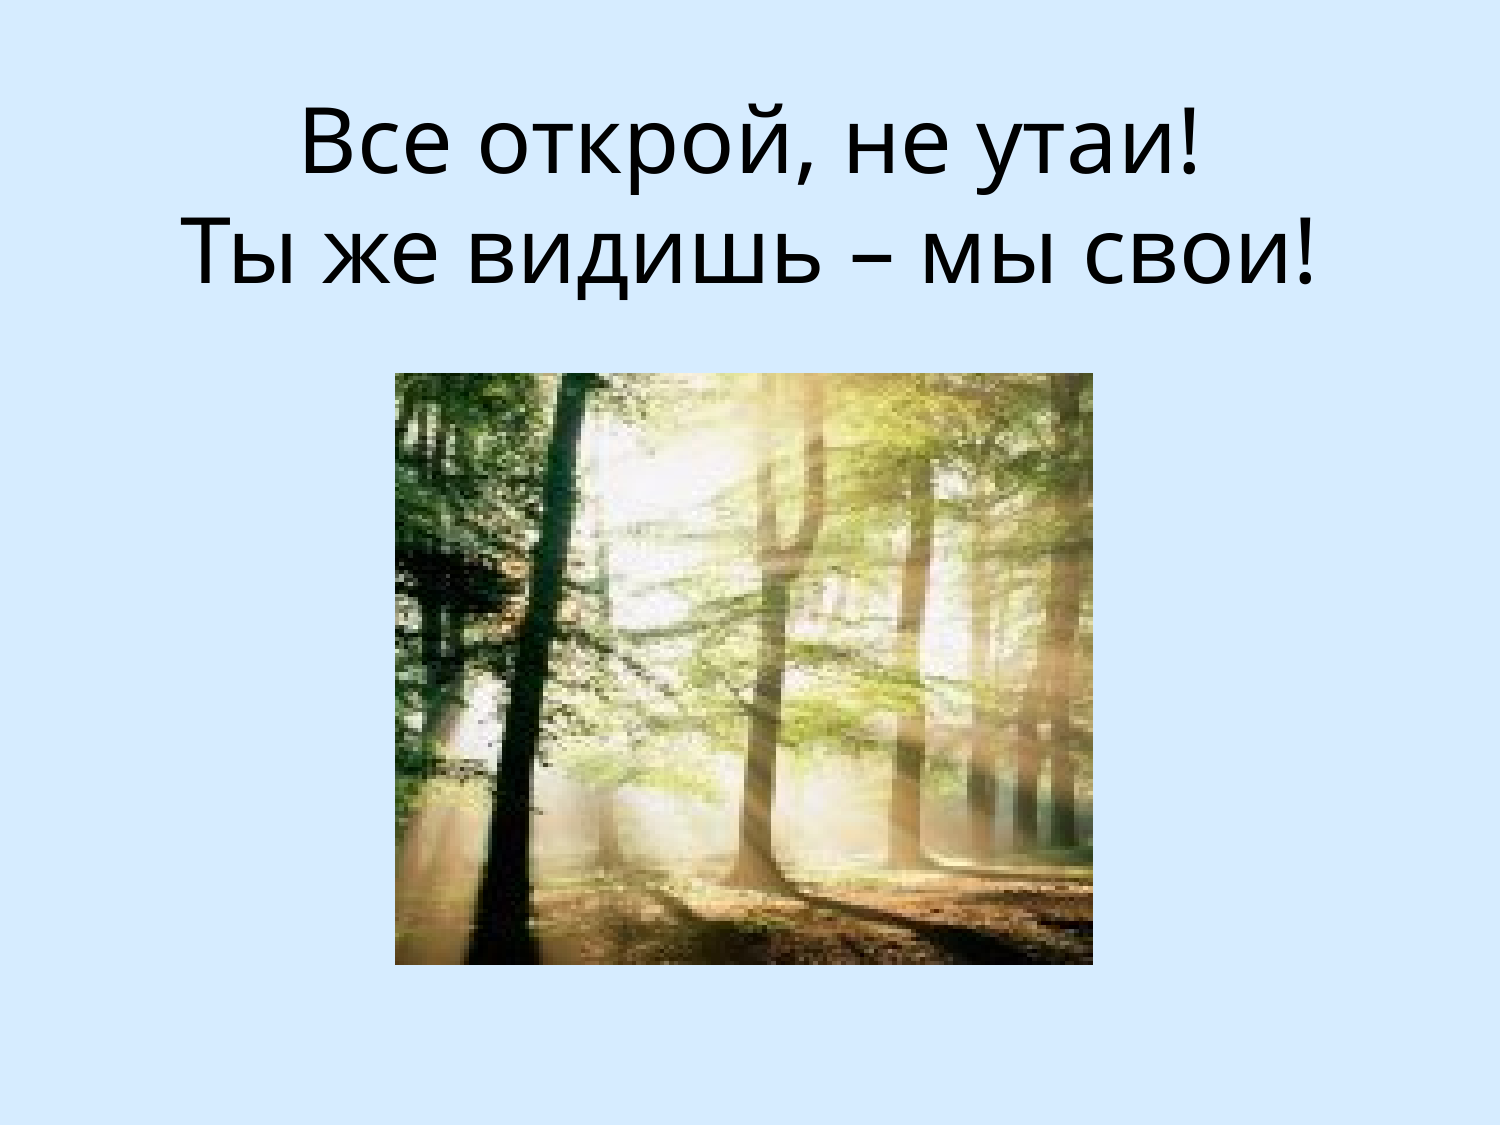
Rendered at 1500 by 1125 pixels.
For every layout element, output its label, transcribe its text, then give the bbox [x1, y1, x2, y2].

title Все открой, не утаи! Ты же видишь – мы свои! [75, 45, 1425, 339]
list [395, 373, 1093, 965]
